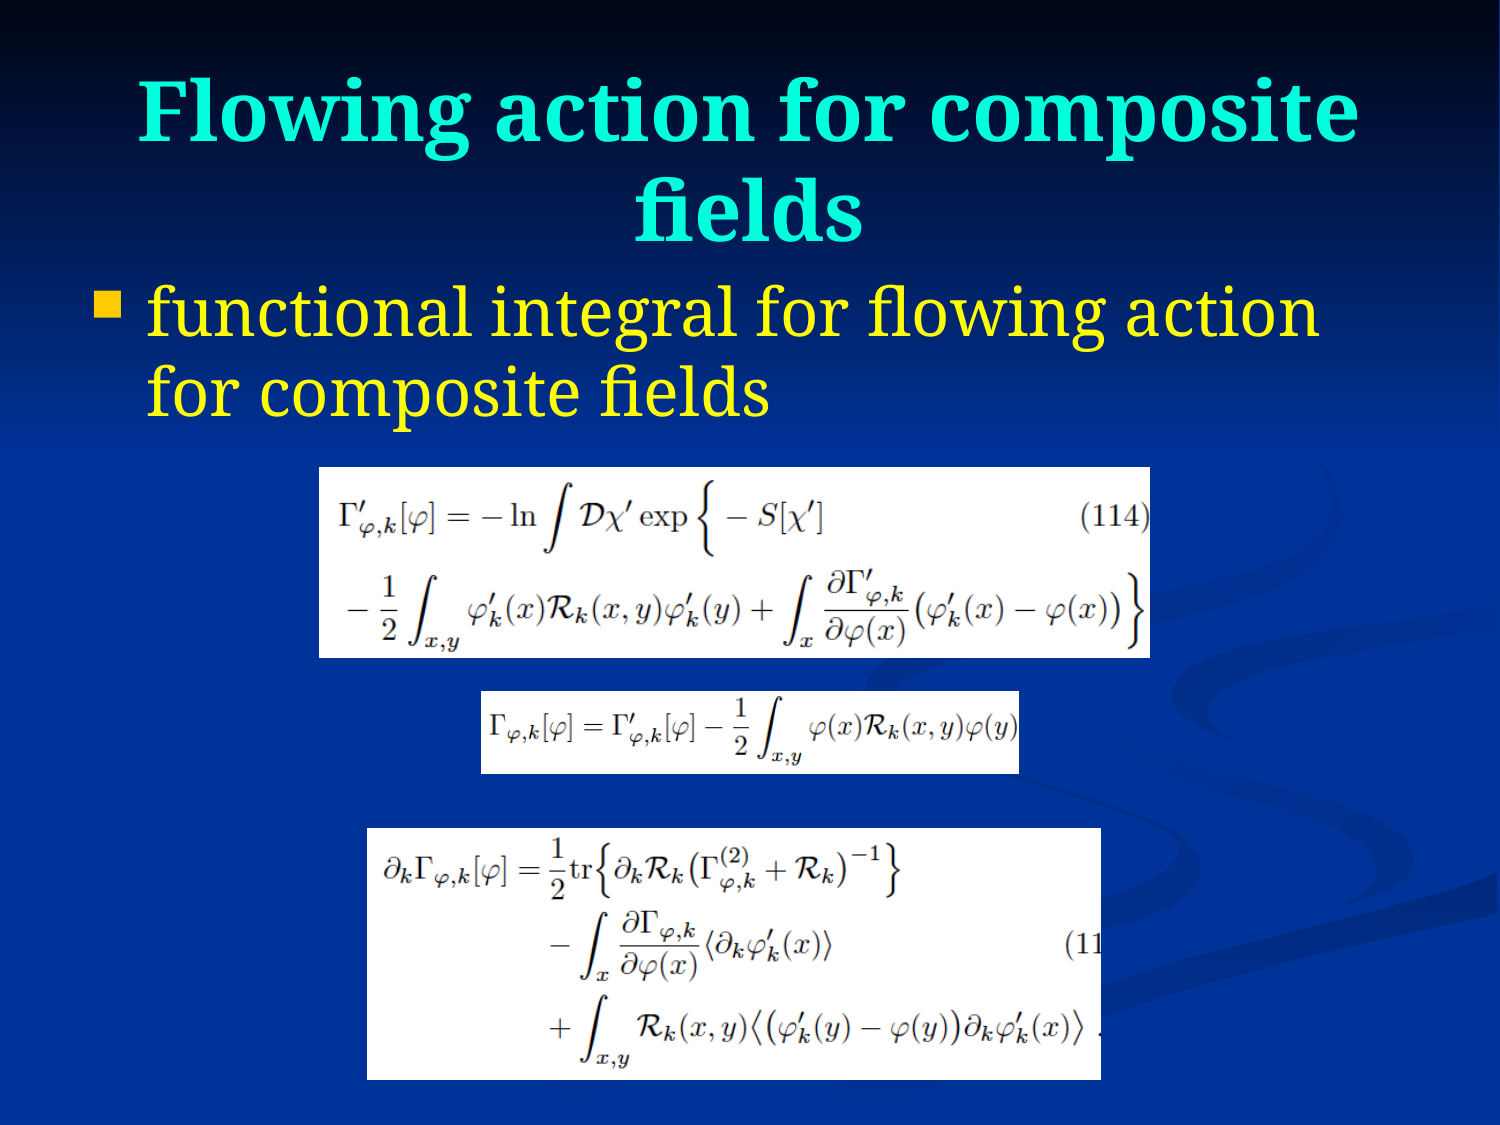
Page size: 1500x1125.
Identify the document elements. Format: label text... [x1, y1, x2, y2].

picture [480, 691, 1019, 774]
title Flowing action for composite fields [74, 44, 1426, 262]
picture [319, 466, 1150, 659]
picture [367, 828, 1101, 1081]
list functional integral for flowing action for composite fields [74, 262, 1426, 1006]
